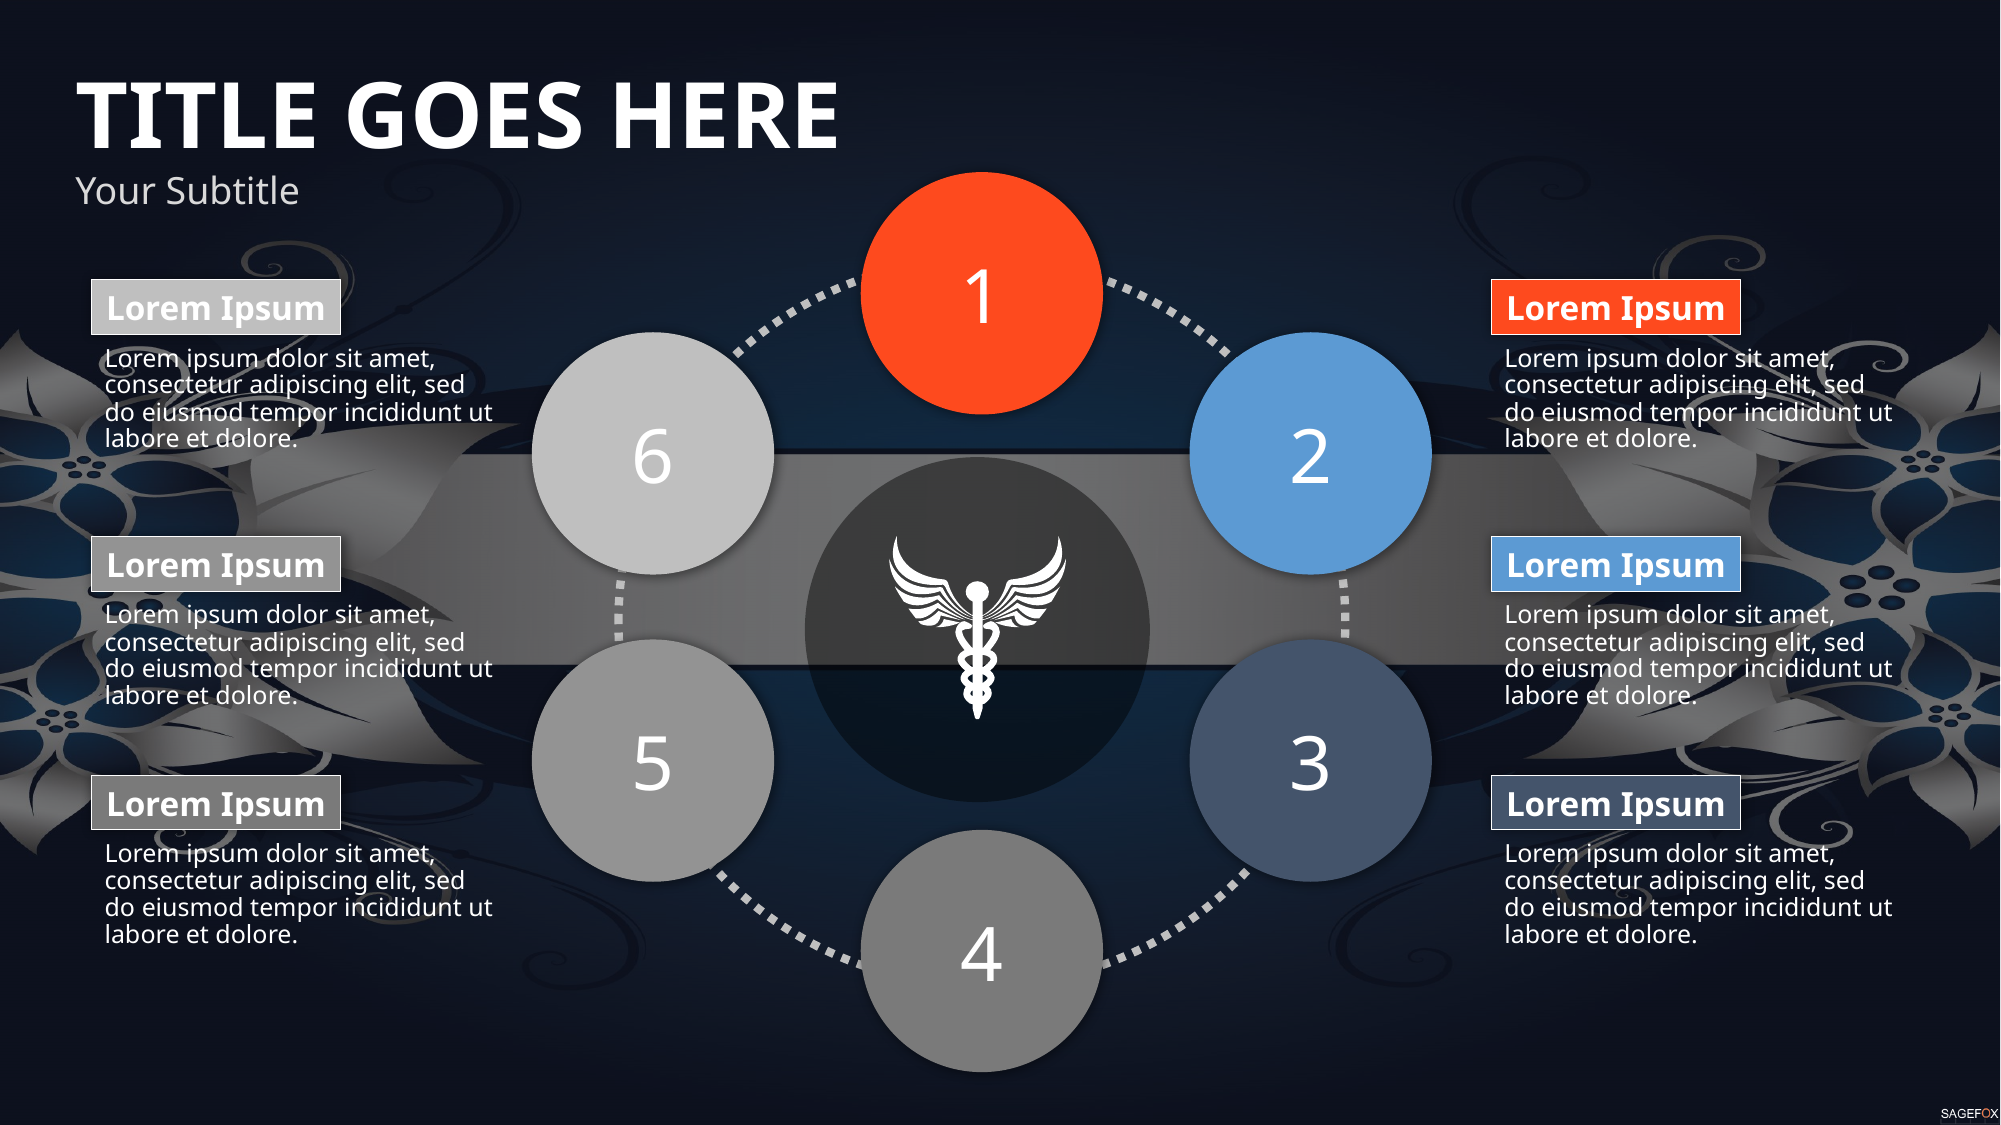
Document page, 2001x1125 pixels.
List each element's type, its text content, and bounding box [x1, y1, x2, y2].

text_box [1489, 279, 1910, 464]
text_box [617, 280, 1347, 964]
text_box 3 [1188, 638, 1433, 883]
text_box 1 [859, 183, 1105, 416]
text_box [89, 774, 510, 960]
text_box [89, 279, 510, 464]
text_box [881, 536, 1073, 720]
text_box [89, 536, 510, 721]
text_box TITLE GOES HERE Your Subtitle [60, 49, 1036, 220]
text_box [1489, 774, 1910, 960]
text_box 5 [530, 638, 776, 883]
text_box 4 [859, 828, 1105, 1074]
text_box 2 [1188, 331, 1433, 576]
picture [0, 0, 2001, 1125]
text_box 6 [530, 331, 776, 576]
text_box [1489, 536, 1910, 721]
text_box [803, 456, 1151, 804]
